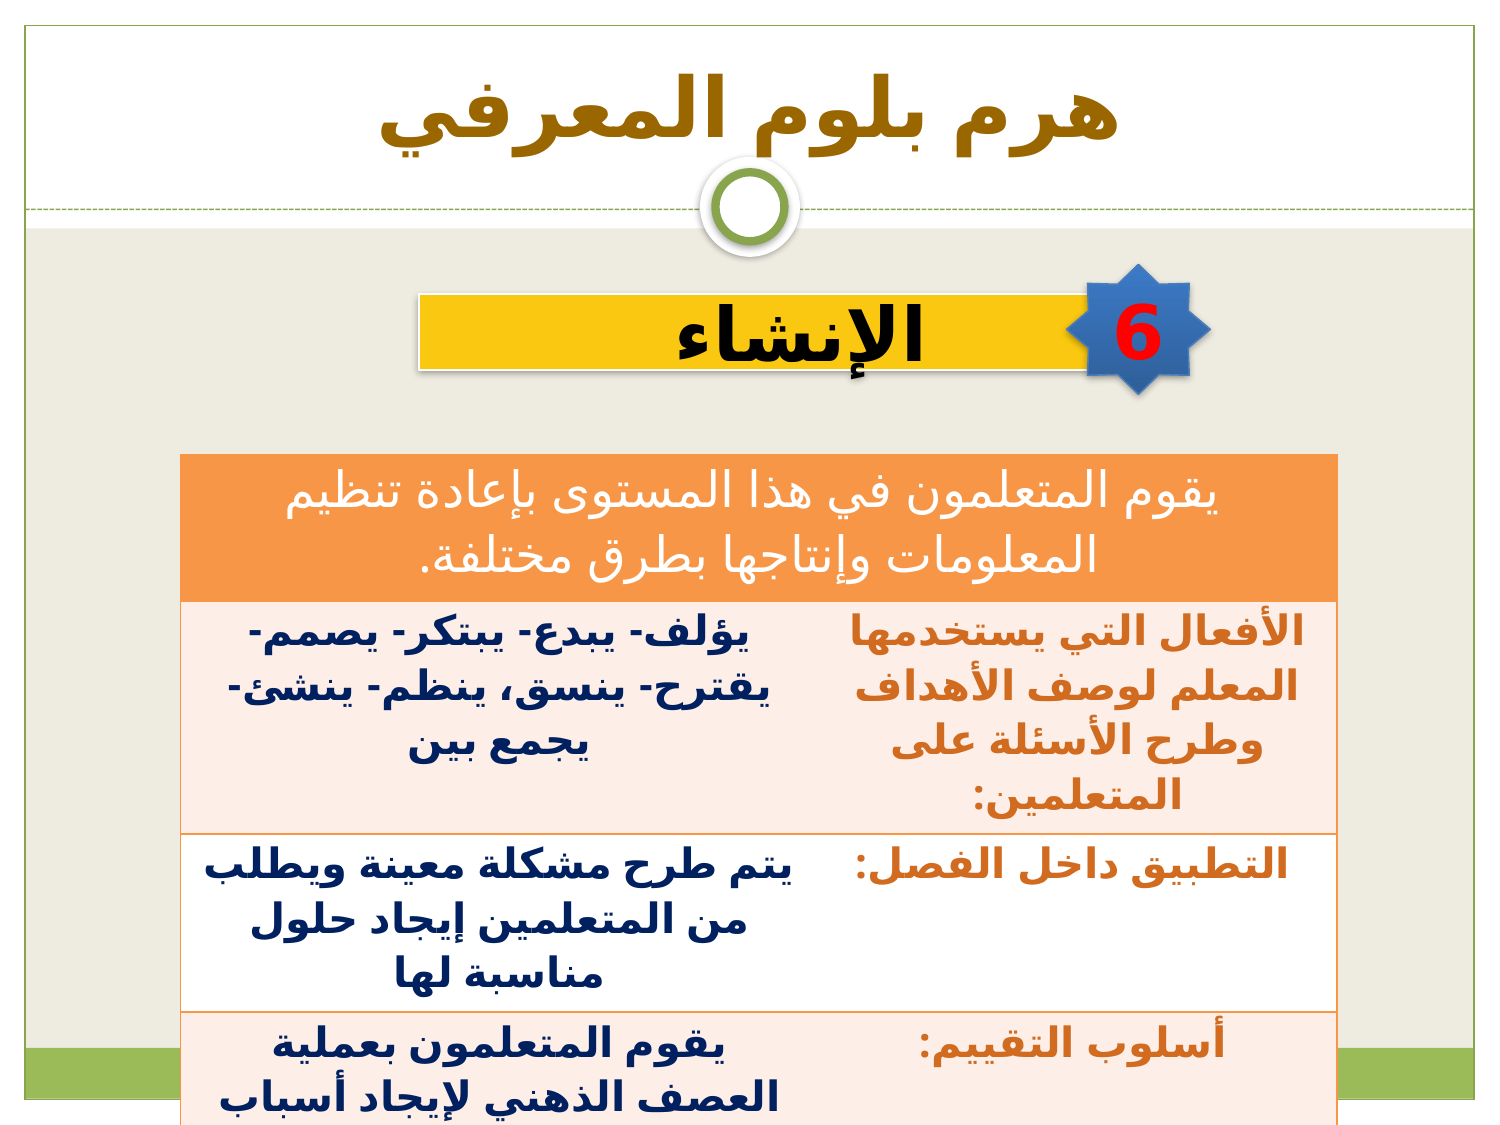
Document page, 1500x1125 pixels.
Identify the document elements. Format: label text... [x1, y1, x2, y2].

table_cell يقوم المتعلمون بعملية العصف الذهني لإيجاد أسباب المشكلة المطروحة واقتراح حلول وتصميم وتنفيذ مقترح مبسط لحل المشكلة [181, 1013, 818, 1125]
table_header يقوم المتعلمون في هذا المستوى بإعادة تنظيم المعلومات وإنتاجها بطرق مختلفة. [181, 456, 1336, 600]
table_cell يؤلف- يبدع- يبتكر- يصمم- يقترح- ينسق، ينظم- ينشئ- يجمع بين [181, 602, 818, 833]
text_box الإنشاء [418, 293, 1083, 371]
title هرم بلوم المعرفي [49, 37, 1450, 162]
text_box 6 [1065, 263, 1212, 395]
table_cell أسلوب التقييم: [818, 1013, 1336, 1125]
table_cell الأفعال التي يستخدمها المعلم لوصف الأهداف وطرح الأسئلة على المتعلمين: [818, 602, 1336, 833]
table_cell يتم طرح مشكلة معينة ويطلب من المتعلمين إيجاد حلول مناسبة لها [181, 835, 818, 1011]
table_cell التطبيق داخل الفصل: [818, 835, 1336, 1011]
